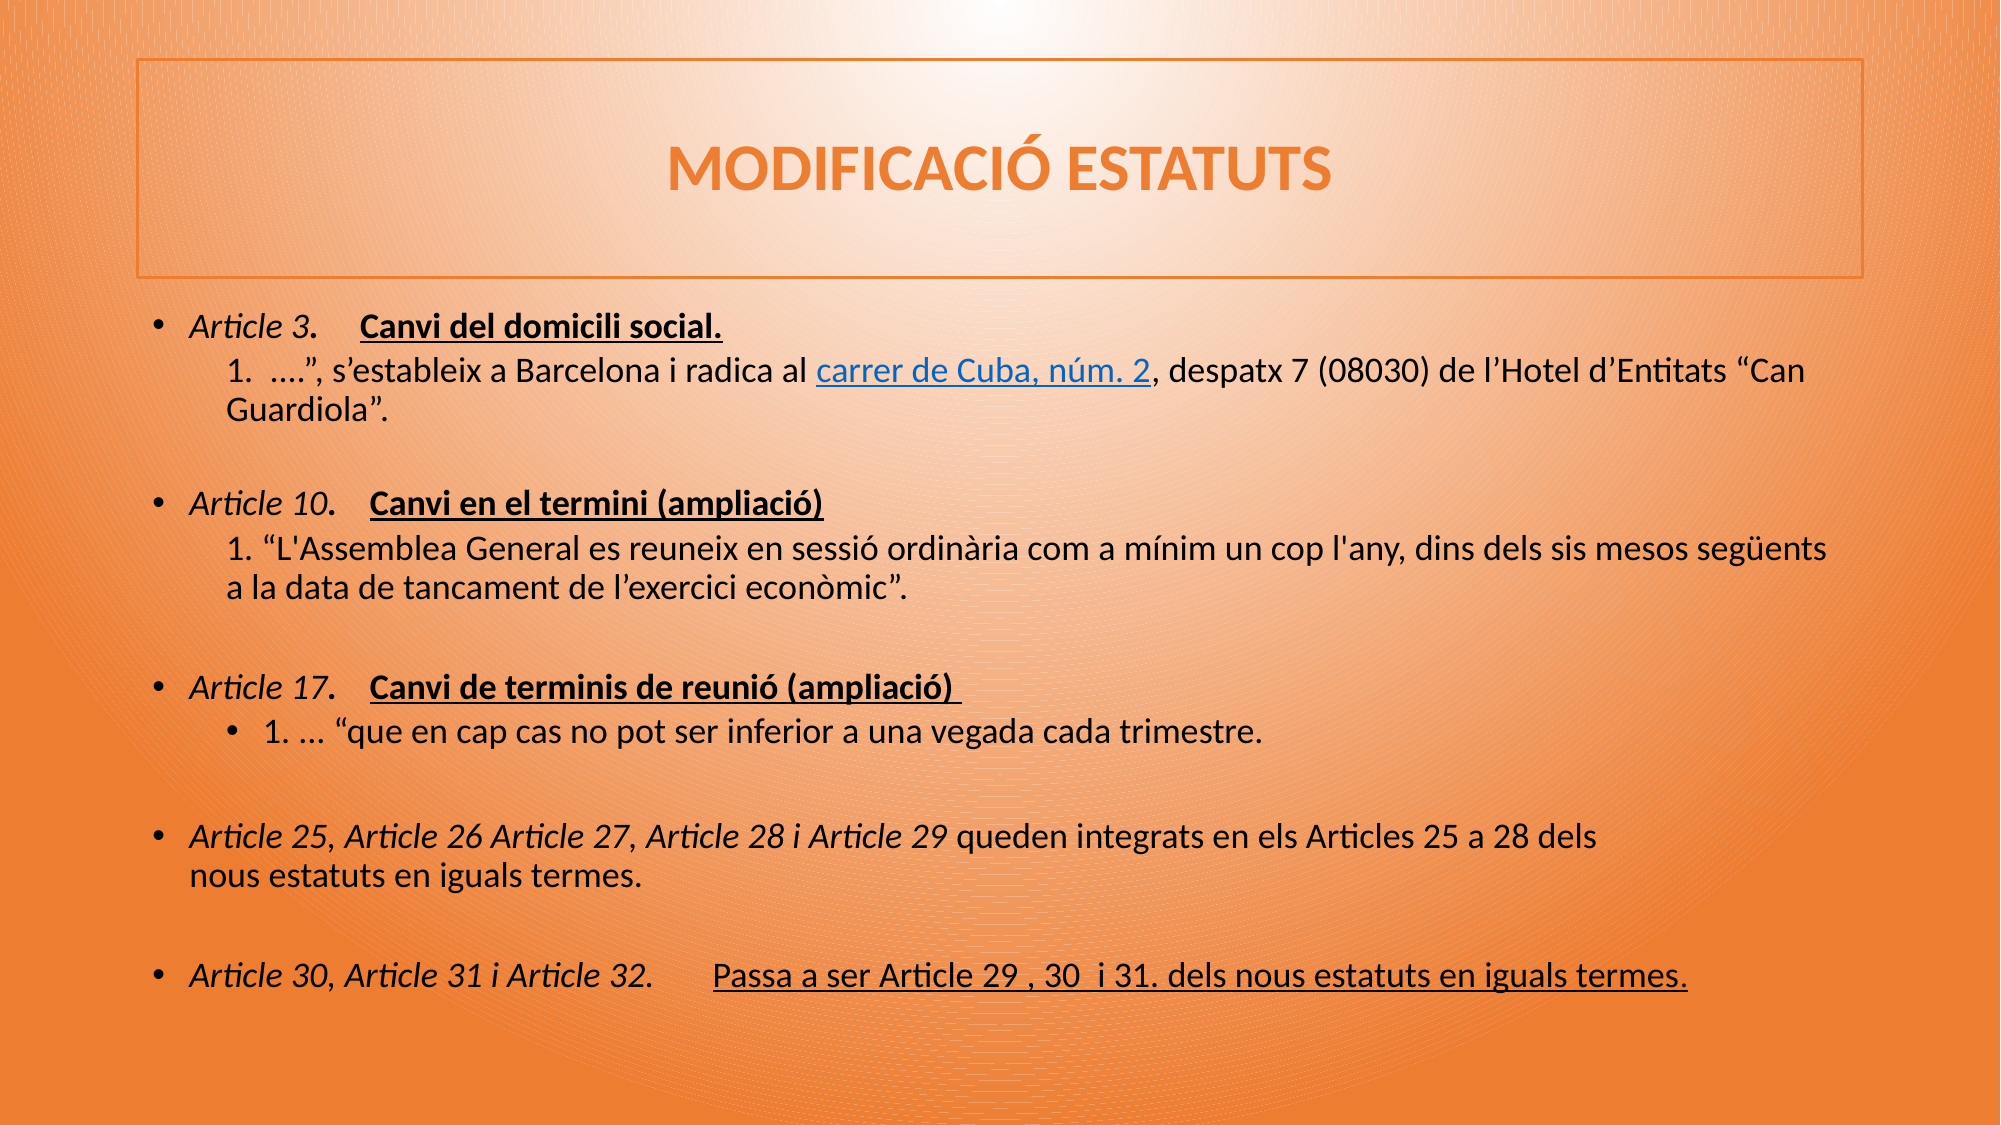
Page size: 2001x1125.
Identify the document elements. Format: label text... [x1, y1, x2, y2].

list Article 3. Canvi del domicili social. 1. ....”, s’estableix a Barcelona i radica al carrer de Cuba, núm. 2, despatx 7 (08030) de l’Hotel d’Entitats “Can Guardiola”. Article 10. Canvi en el termini (ampliació) 1. “L'Assemblea General es reuneix en sessió ordinària com a mínim un cop l'any, dins dels sis mesos següents a la data de tancament de l’exercici econòmic”. Article 17. Canvi de terminis de reunió (ampliació) 1. ... “que en cap cas no pot ser inferior a una vegada cada trimestre. Article 25, Article 26 Article 27, Article 28 i Article 29 queden integrats en els Articles 25 a 28 dels nous estatuts en iguals termes. Article 30, Article 31 i Article 32. Passa a ser Article 29 , 30 i 31. dels nous estatuts en iguals termes. [137, 299, 1863, 1014]
title MODIFICACIÓ ESTATUTS [137, 59, 1863, 278]
